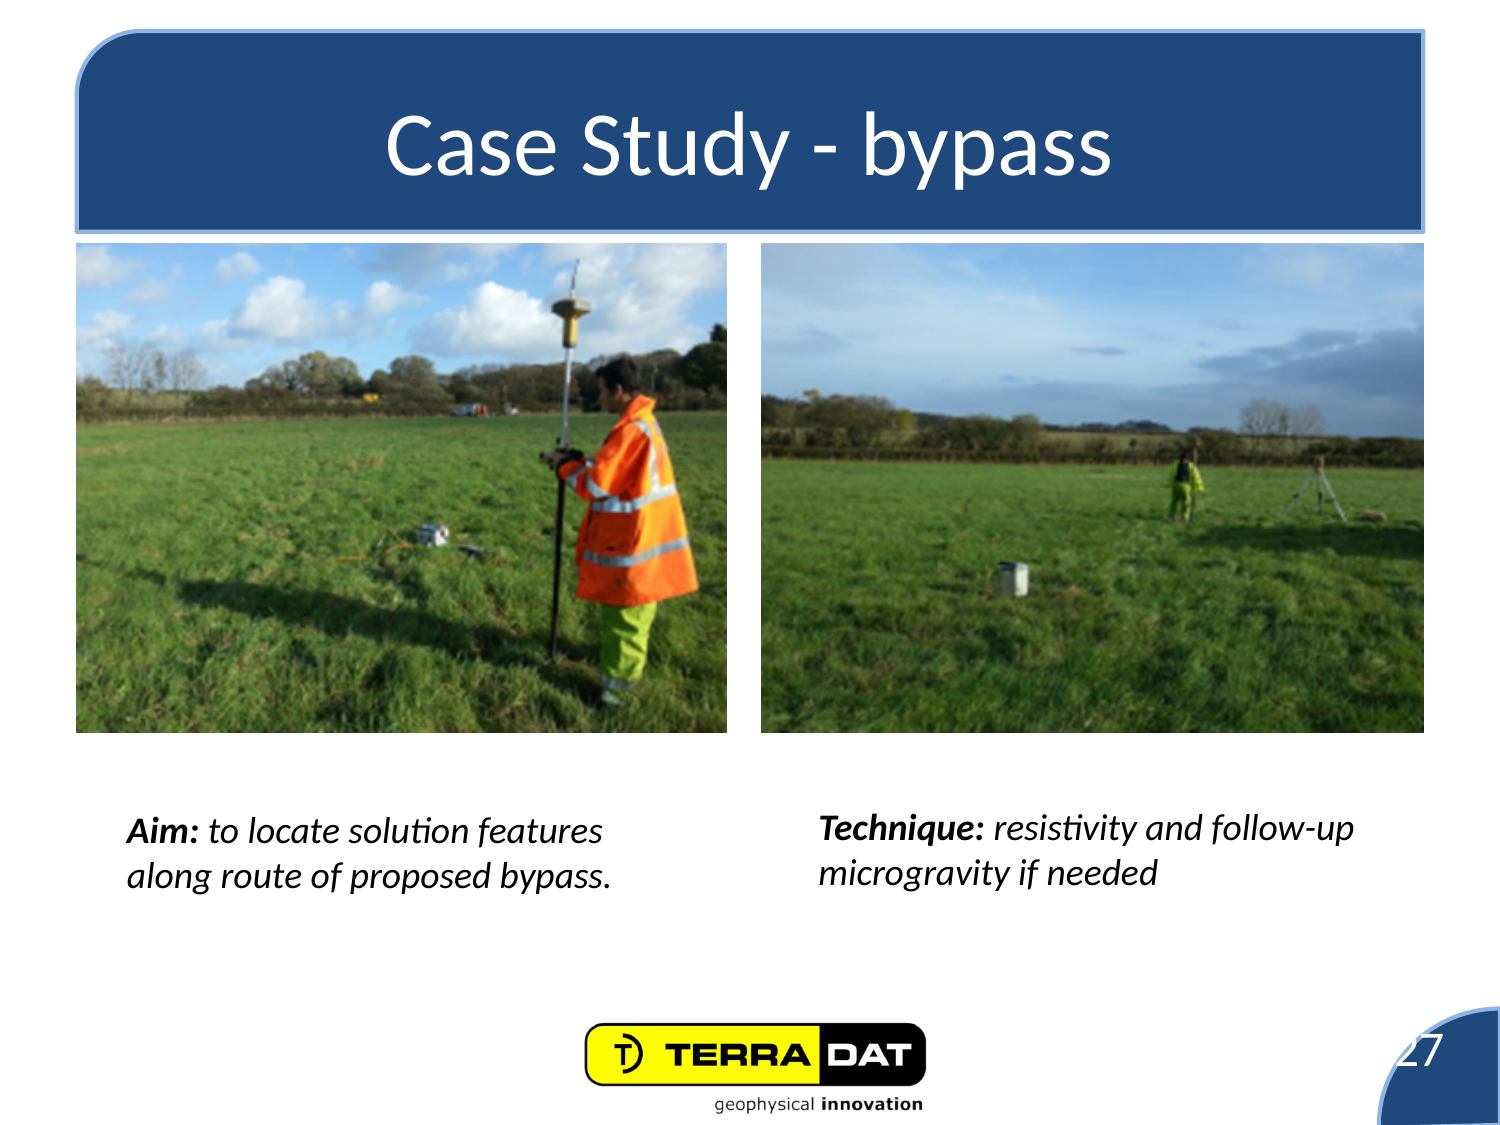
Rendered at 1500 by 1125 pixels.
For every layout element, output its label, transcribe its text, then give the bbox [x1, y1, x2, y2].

picture [549, 987, 957, 1125]
text_box Technique: resistivity and follow-up microgravity if needed [803, 795, 1383, 900]
title Case Study - bypass [75, 45, 1425, 233]
picture [76, 243, 727, 733]
picture [761, 243, 1425, 733]
text_box Aim: to locate solution features along route of proposed bypass. [112, 798, 691, 904]
